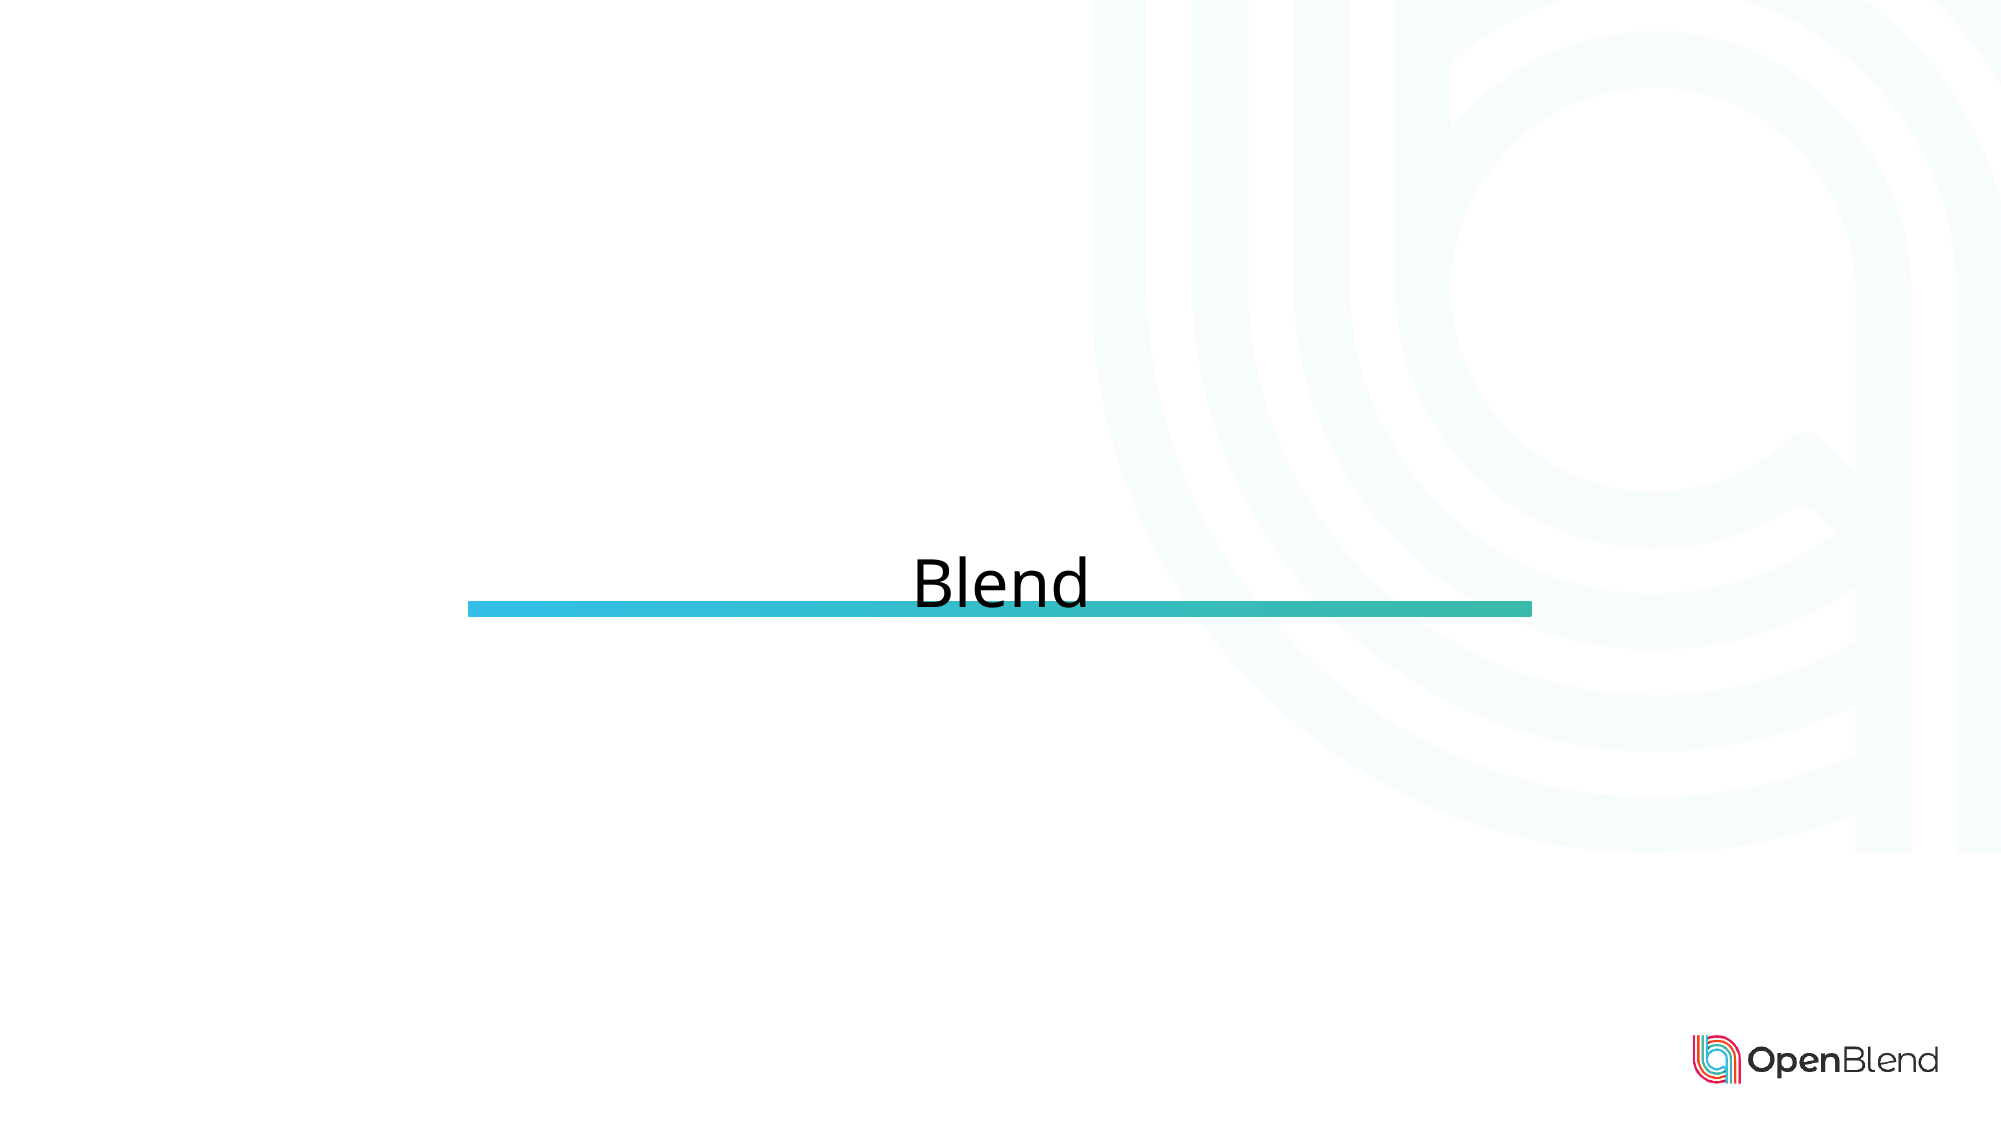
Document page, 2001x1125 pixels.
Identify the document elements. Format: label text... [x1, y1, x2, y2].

picture [1671, 1016, 1959, 1102]
text_box Blend [541, 492, 1462, 628]
